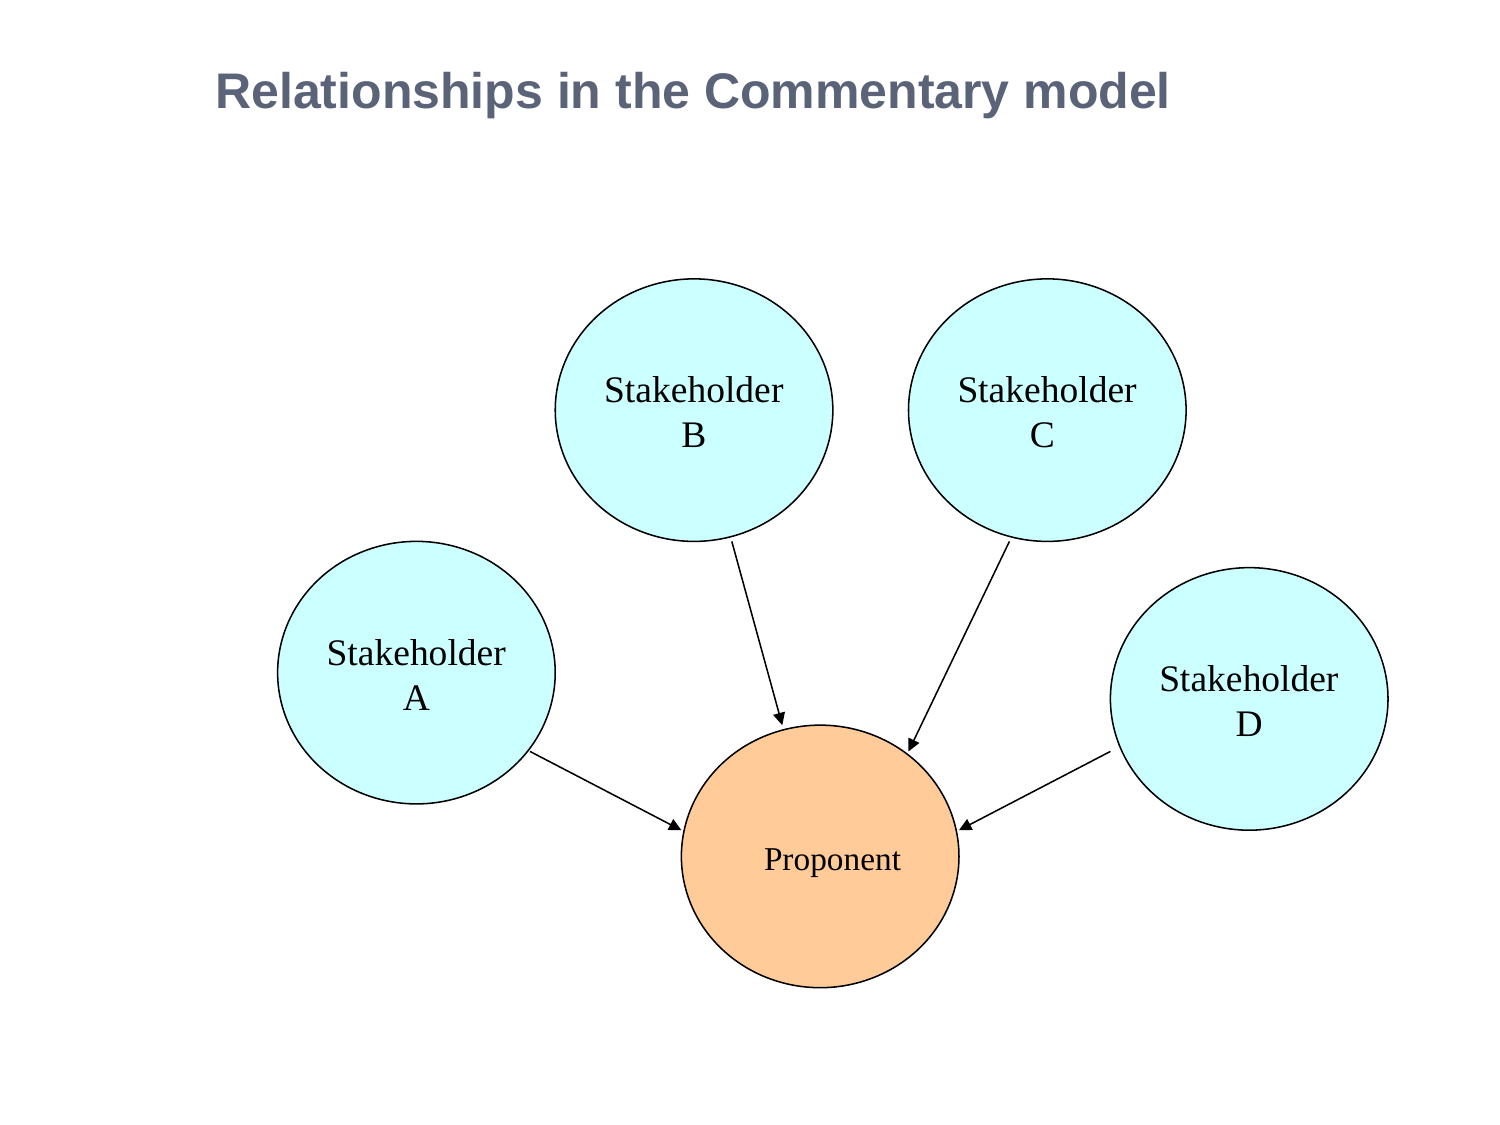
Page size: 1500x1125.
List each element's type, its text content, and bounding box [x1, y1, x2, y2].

title Relationships in the Commentary model [74, 19, 1313, 158]
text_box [277, 278, 1389, 989]
